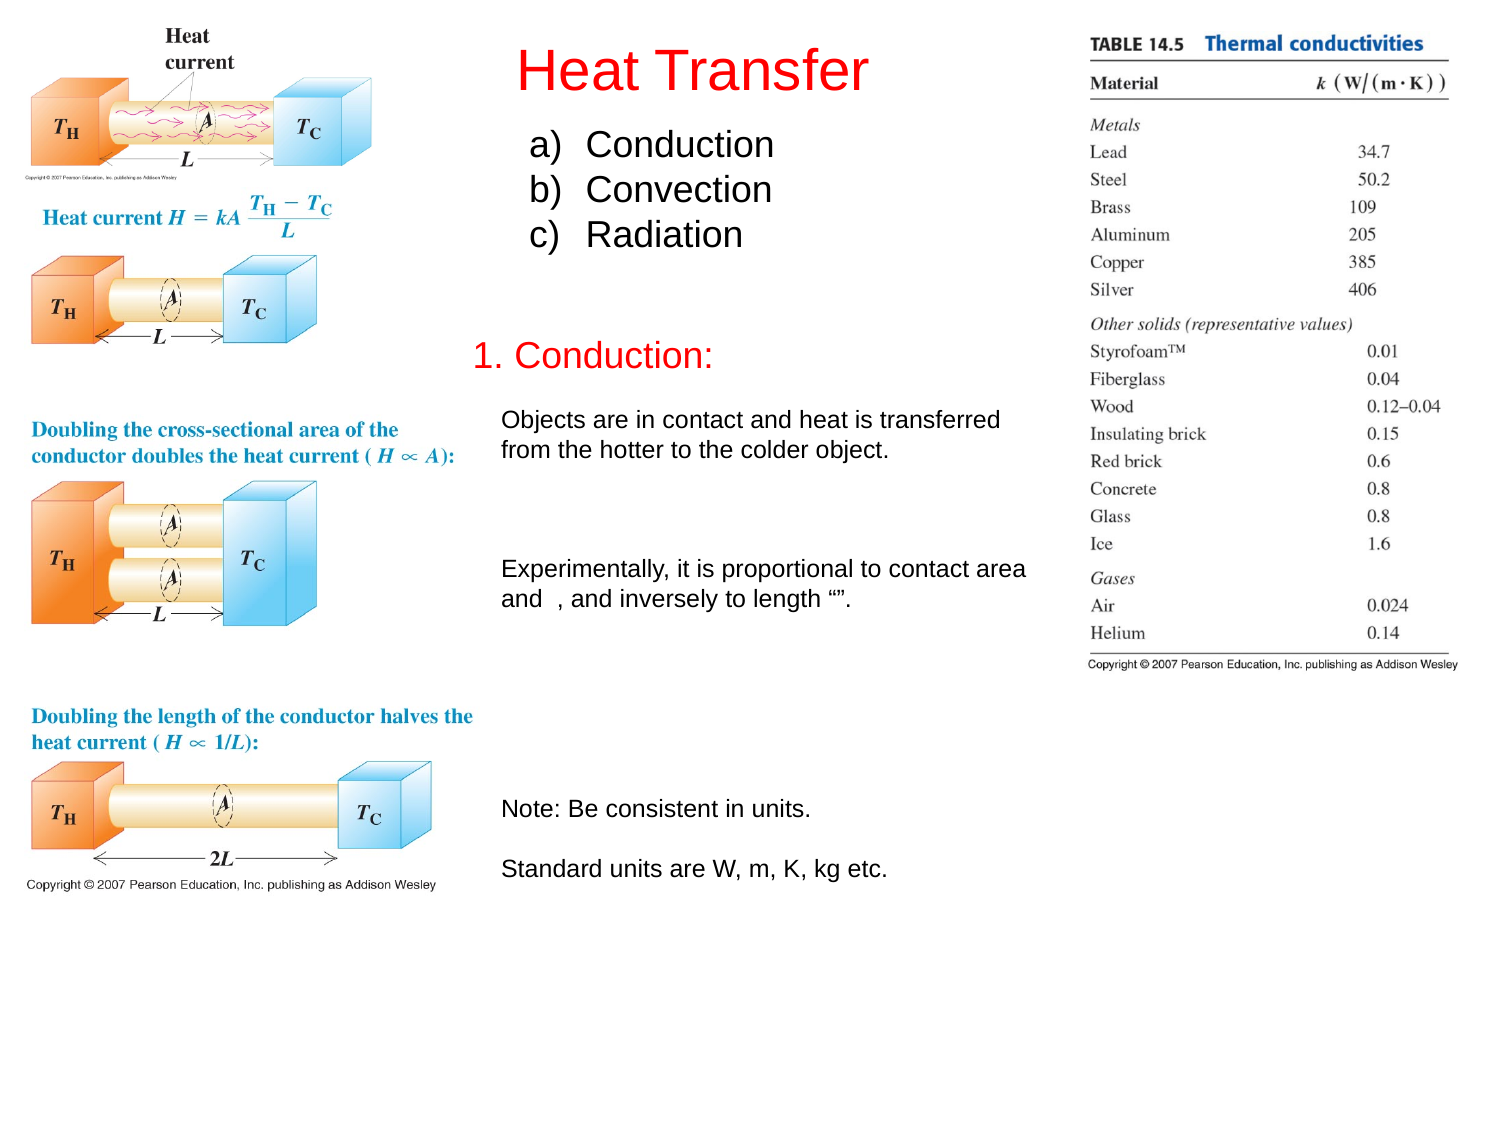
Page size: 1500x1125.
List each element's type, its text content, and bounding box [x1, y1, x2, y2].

text_box Conduction Convection Radiation [514, 112, 790, 263]
picture [24, 187, 480, 898]
text_box Heat Transfer [501, 24, 886, 110]
picture [24, 24, 376, 182]
picture [1085, 30, 1460, 676]
text_box 1. Conduction: [483, 323, 729, 384]
